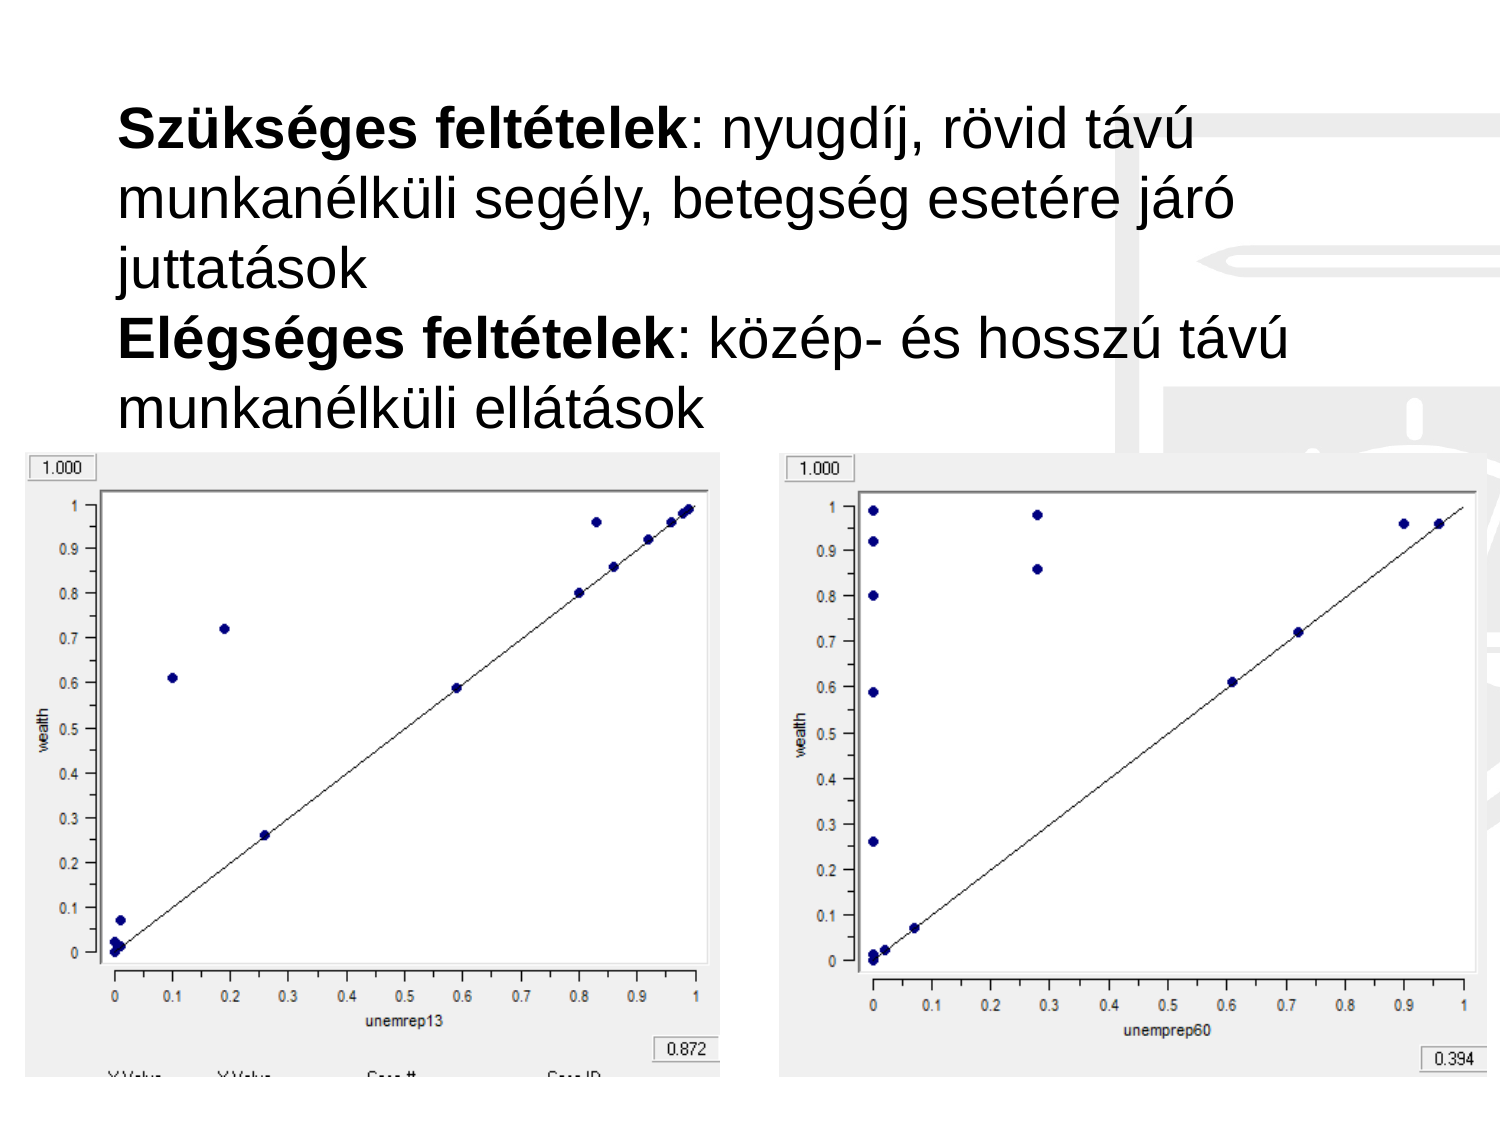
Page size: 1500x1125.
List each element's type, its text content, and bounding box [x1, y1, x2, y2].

picture [24, 451, 721, 1078]
picture [779, 67, 1500, 1078]
text_box Szükséges feltételek: nyugdíj, rövid távú munkanélküli segély, betegség esetére járó juttatások Elégséges feltételek: közép- és hosszú távú munkanélküli ellátások [103, 82, 1429, 448]
